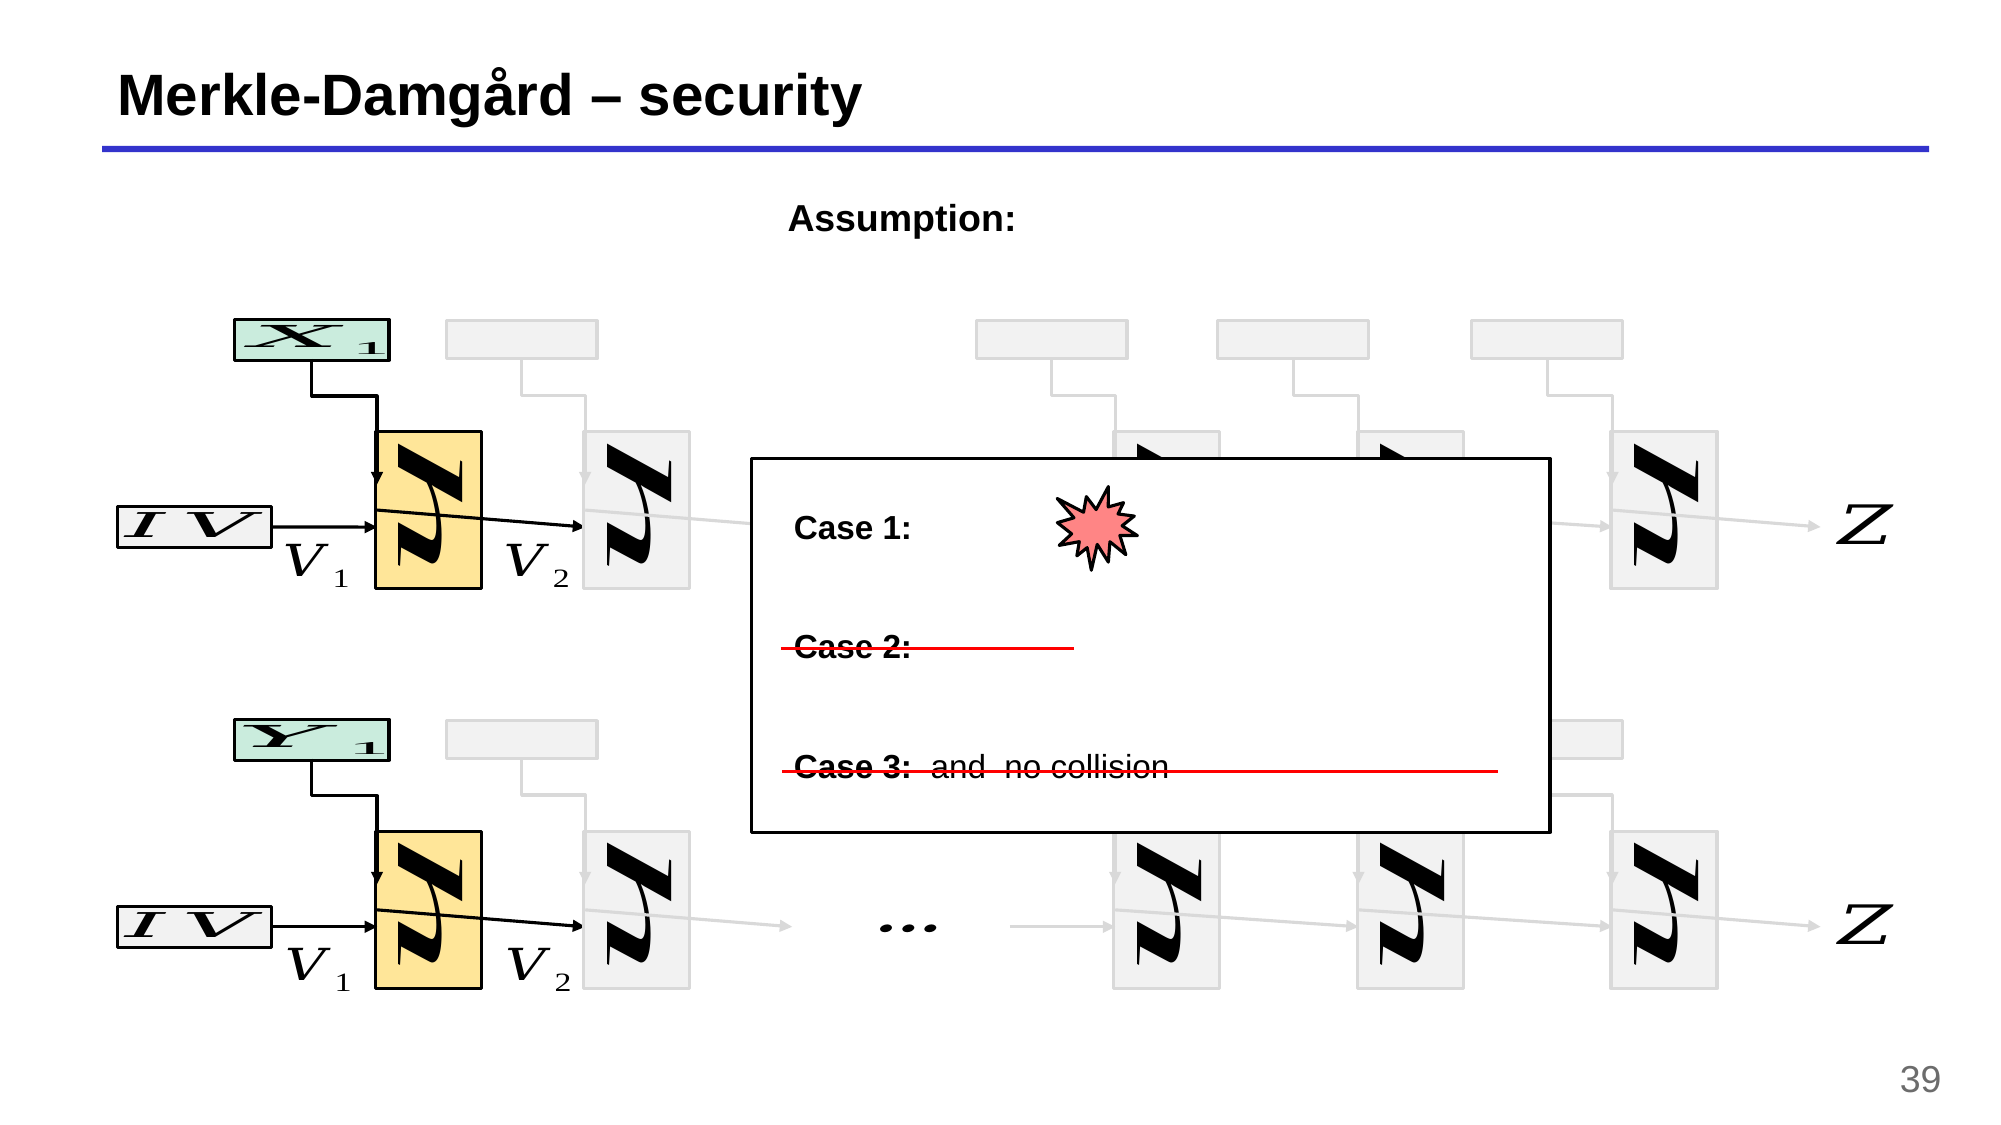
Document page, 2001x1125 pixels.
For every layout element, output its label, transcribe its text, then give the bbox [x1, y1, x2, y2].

title Merkle-Damgård – security [102, 54, 1930, 130]
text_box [490, 389, 617, 454]
text_box [446, 720, 598, 759]
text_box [281, 788, 408, 855]
text_box [1471, 320, 1623, 359]
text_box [1020, 389, 1147, 454]
text_box [446, 320, 598, 359]
text_box [1552, 720, 1623, 759]
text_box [1262, 388, 1389, 455]
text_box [1516, 388, 1643, 455]
text_box [1217, 320, 1369, 359]
text_box [1057, 486, 1138, 571]
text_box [1262, 788, 1389, 855]
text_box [490, 789, 617, 854]
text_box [281, 388, 408, 455]
slide_number 39 [1539, 1047, 1957, 1101]
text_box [1516, 788, 1643, 855]
text_box [976, 320, 1128, 359]
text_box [1020, 789, 1147, 854]
